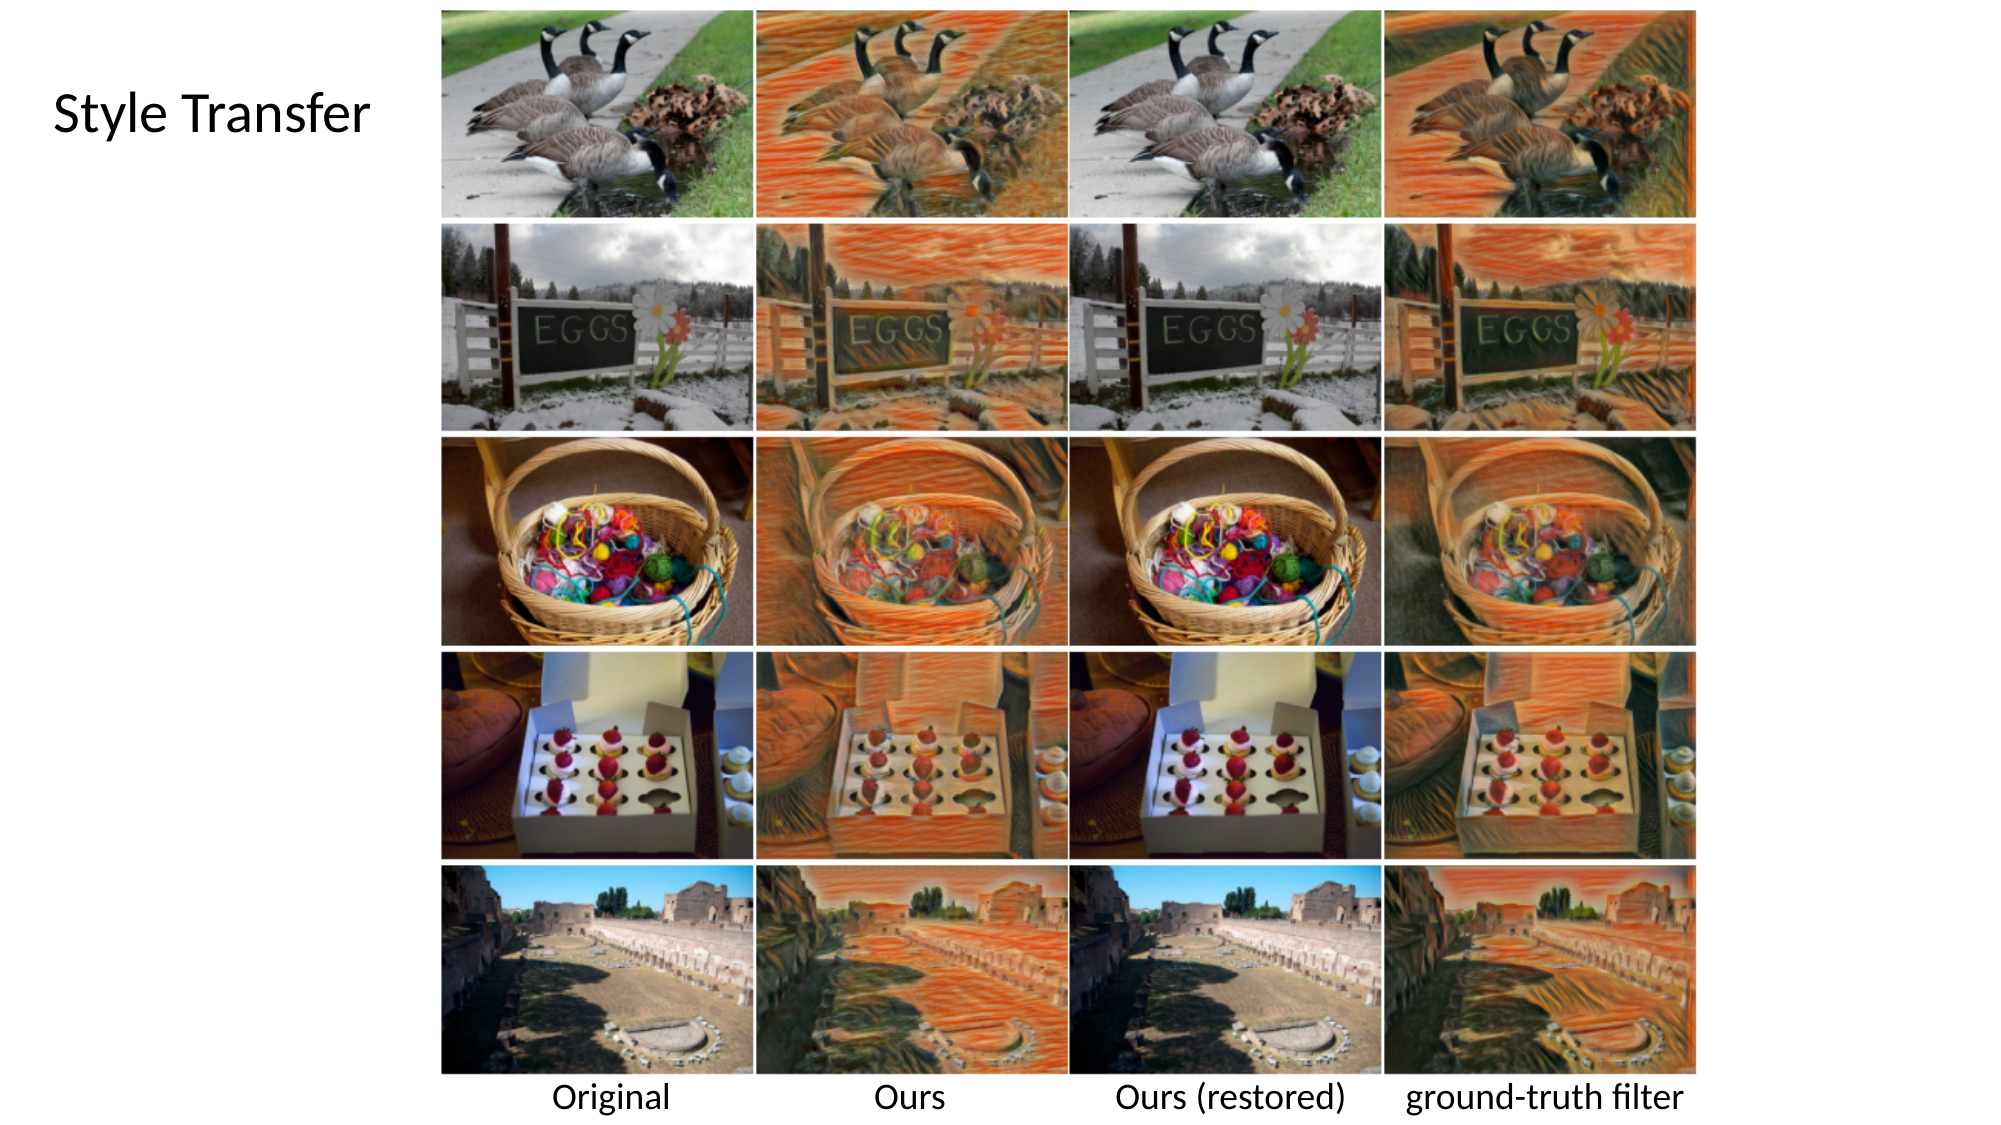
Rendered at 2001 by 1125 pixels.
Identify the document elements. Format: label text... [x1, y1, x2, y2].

text_box Original Ours Ours (restored) ground-truth filter [537, 1064, 1798, 1125]
text_box Style Transfer [39, 66, 389, 152]
picture [431, 9, 1707, 1078]
